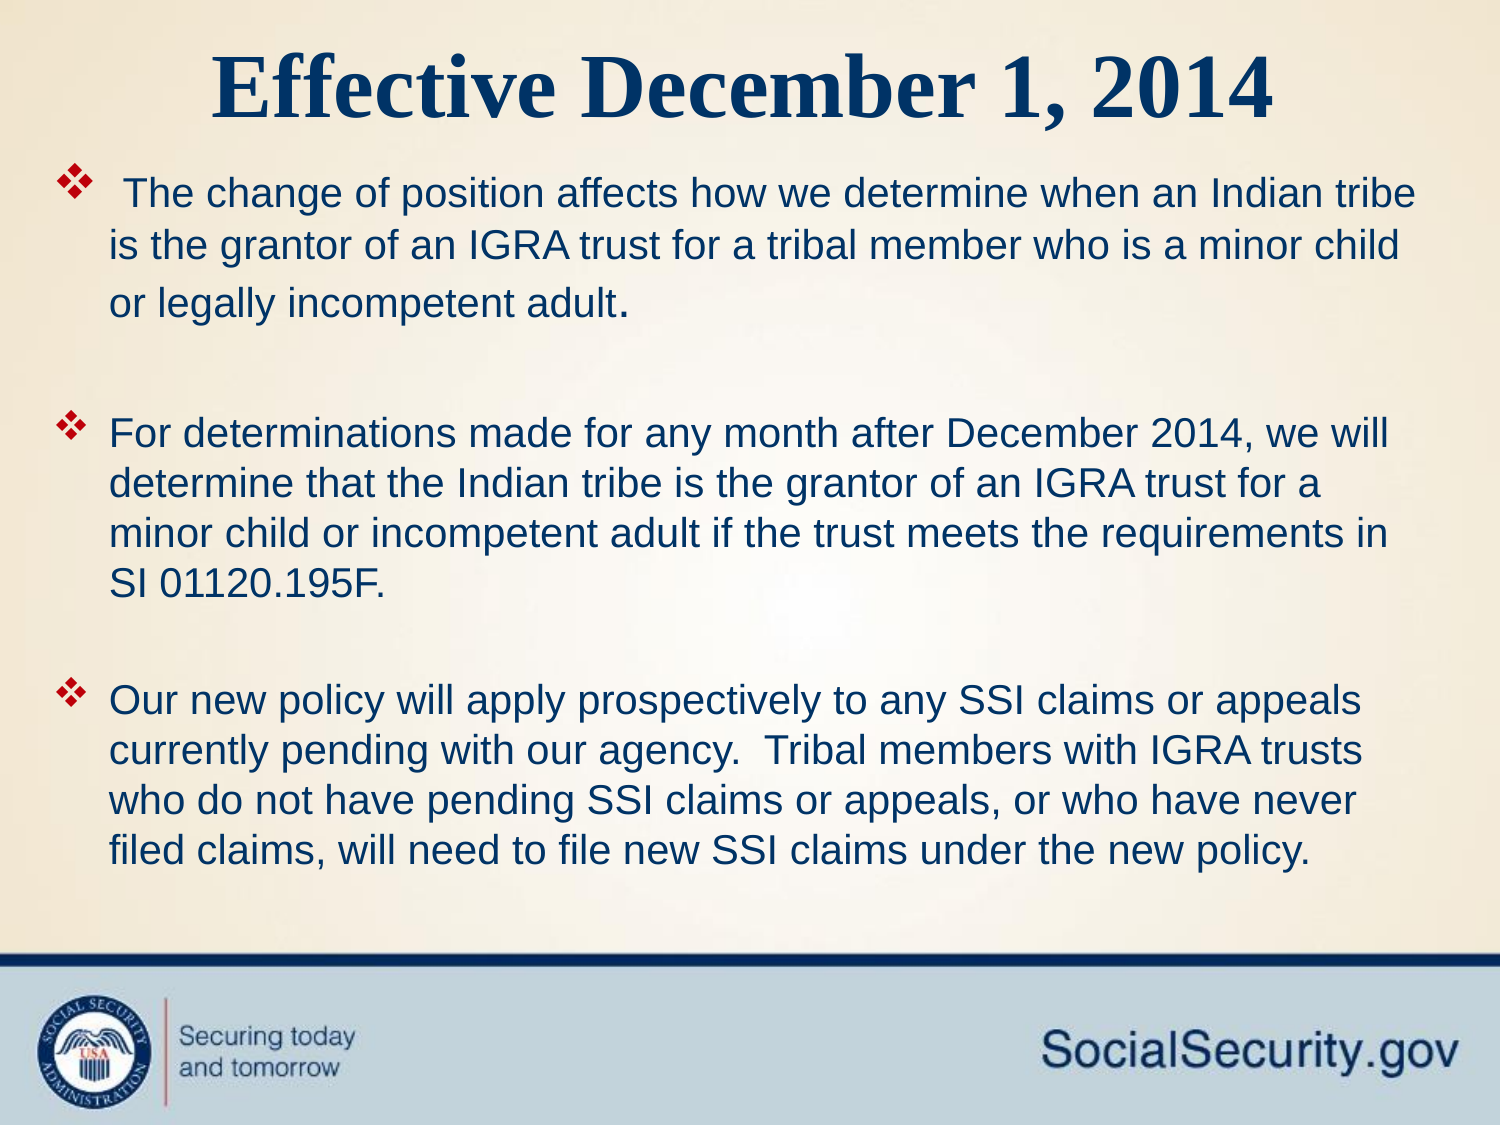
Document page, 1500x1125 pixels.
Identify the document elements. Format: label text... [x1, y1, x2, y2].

picture [0, 0, 1500, 1125]
title Effective December 1, 2014 [37, 24, 1450, 138]
list The change of position affects how we determine when an Indian tribe is the grantor of an IGRA trust for a tribal member who is a minor child or legally incompetent adult. For determinations made for any month after December 2014, we will determine that the Indian tribe is the grantor of an IGRA trust for a minor child or incompetent adult if the trust meets the requirements in SI 01120.195F. Our new policy will apply prospectively to any SSI claims or appeals currently pending with our agency. Tribal members with IGRA trusts who do not have pending SSI claims or appeals, or who have never filed claims, will need to file new SSI claims under the new policy. [37, 149, 1450, 950]
